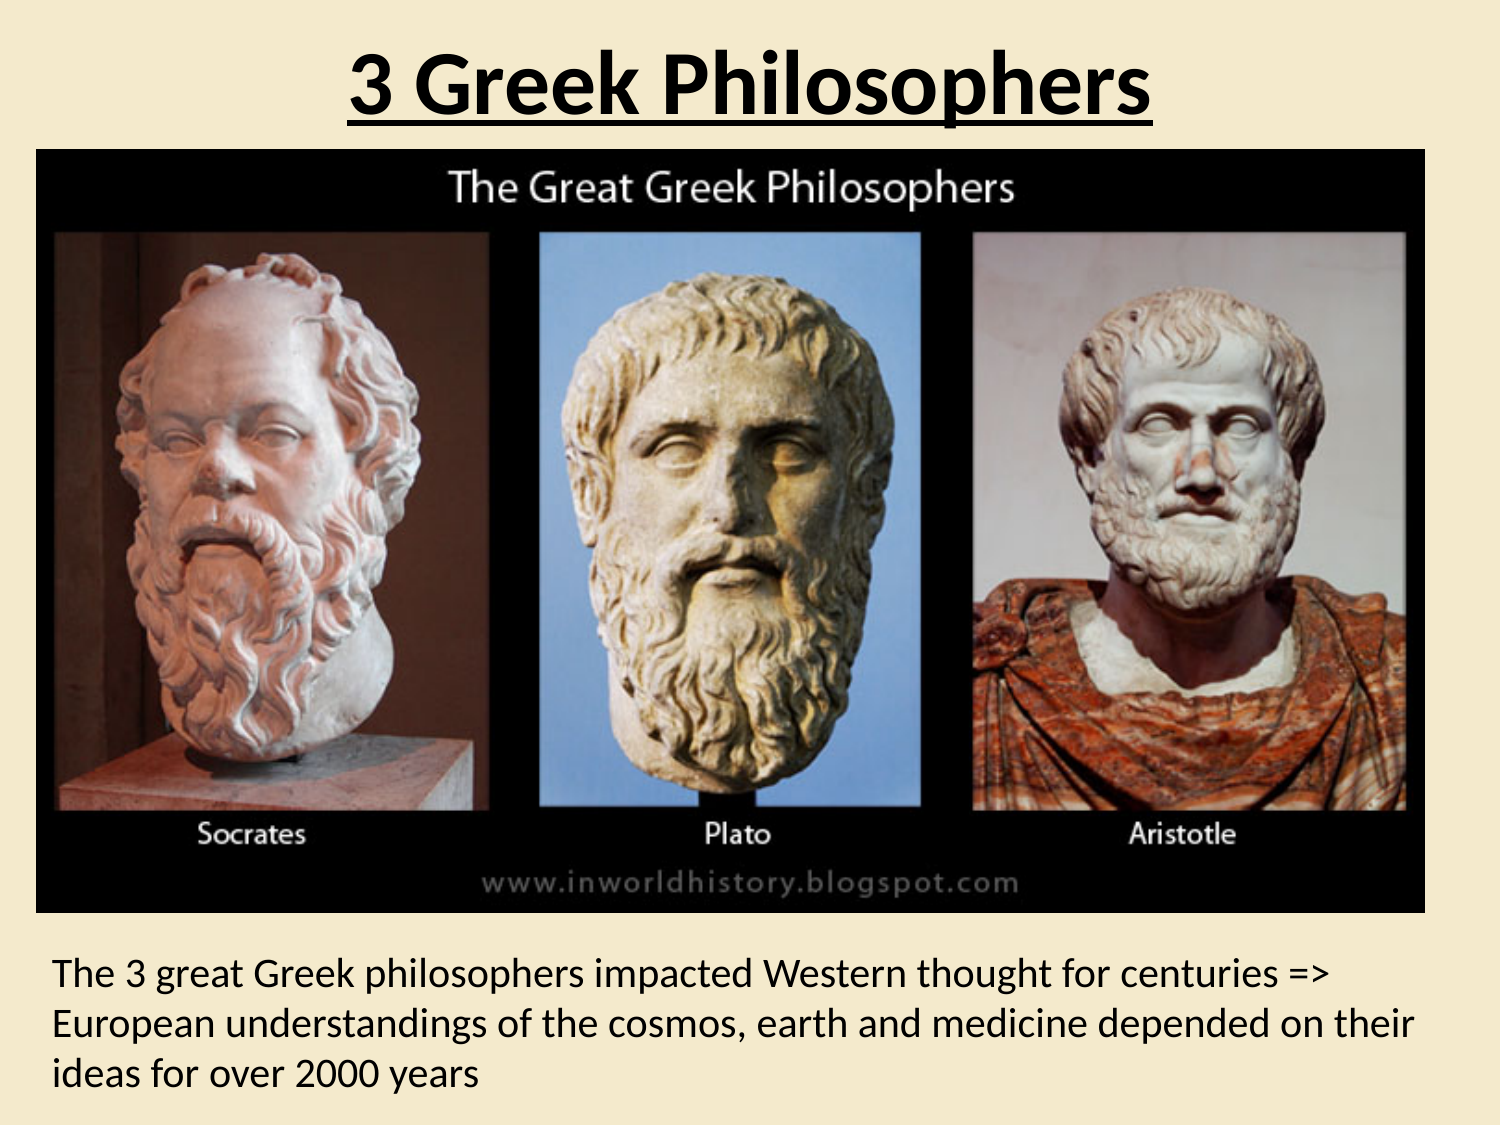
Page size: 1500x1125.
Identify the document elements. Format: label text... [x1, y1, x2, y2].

picture [36, 149, 1426, 913]
title 3 Greek Philosophers [75, 12, 1425, 143]
list The 3 great Greek philosophers impacted Western thought for centuries => European understandings of the cosmos, earth and medicine depended on their ideas for over 2000 years [36, 937, 1463, 1105]
